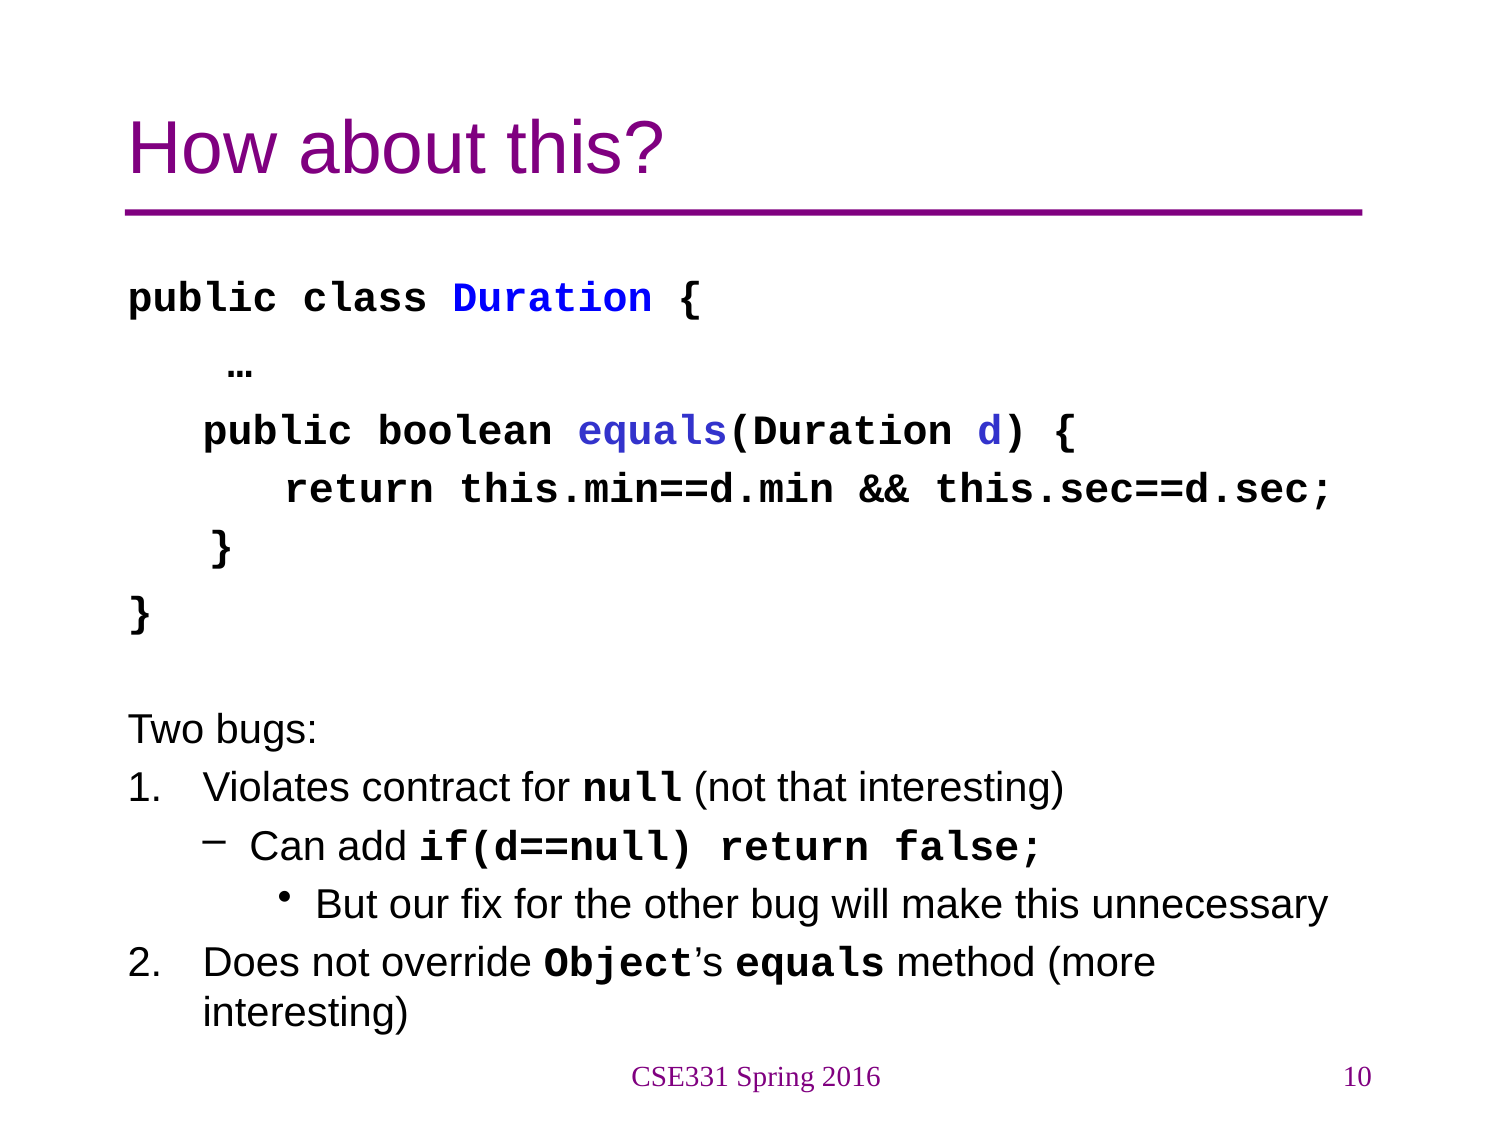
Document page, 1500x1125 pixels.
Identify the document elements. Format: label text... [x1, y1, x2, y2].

slide_number 10 [1074, 1049, 1388, 1125]
title How about this? [112, 50, 1388, 238]
footer CSE331 Spring 2016 [474, 1049, 1038, 1125]
list public class Duration { … public boolean equals(Duration d) { return this.min==d.min && this.sec==d.sec; } } Two bugs: Violates contract for null (not that interesting) Can add if(d==null) return false; But our fix for the other bug will make this unnecessary Does not override Object’s equals method (more interesting) [112, 262, 1388, 1000]
